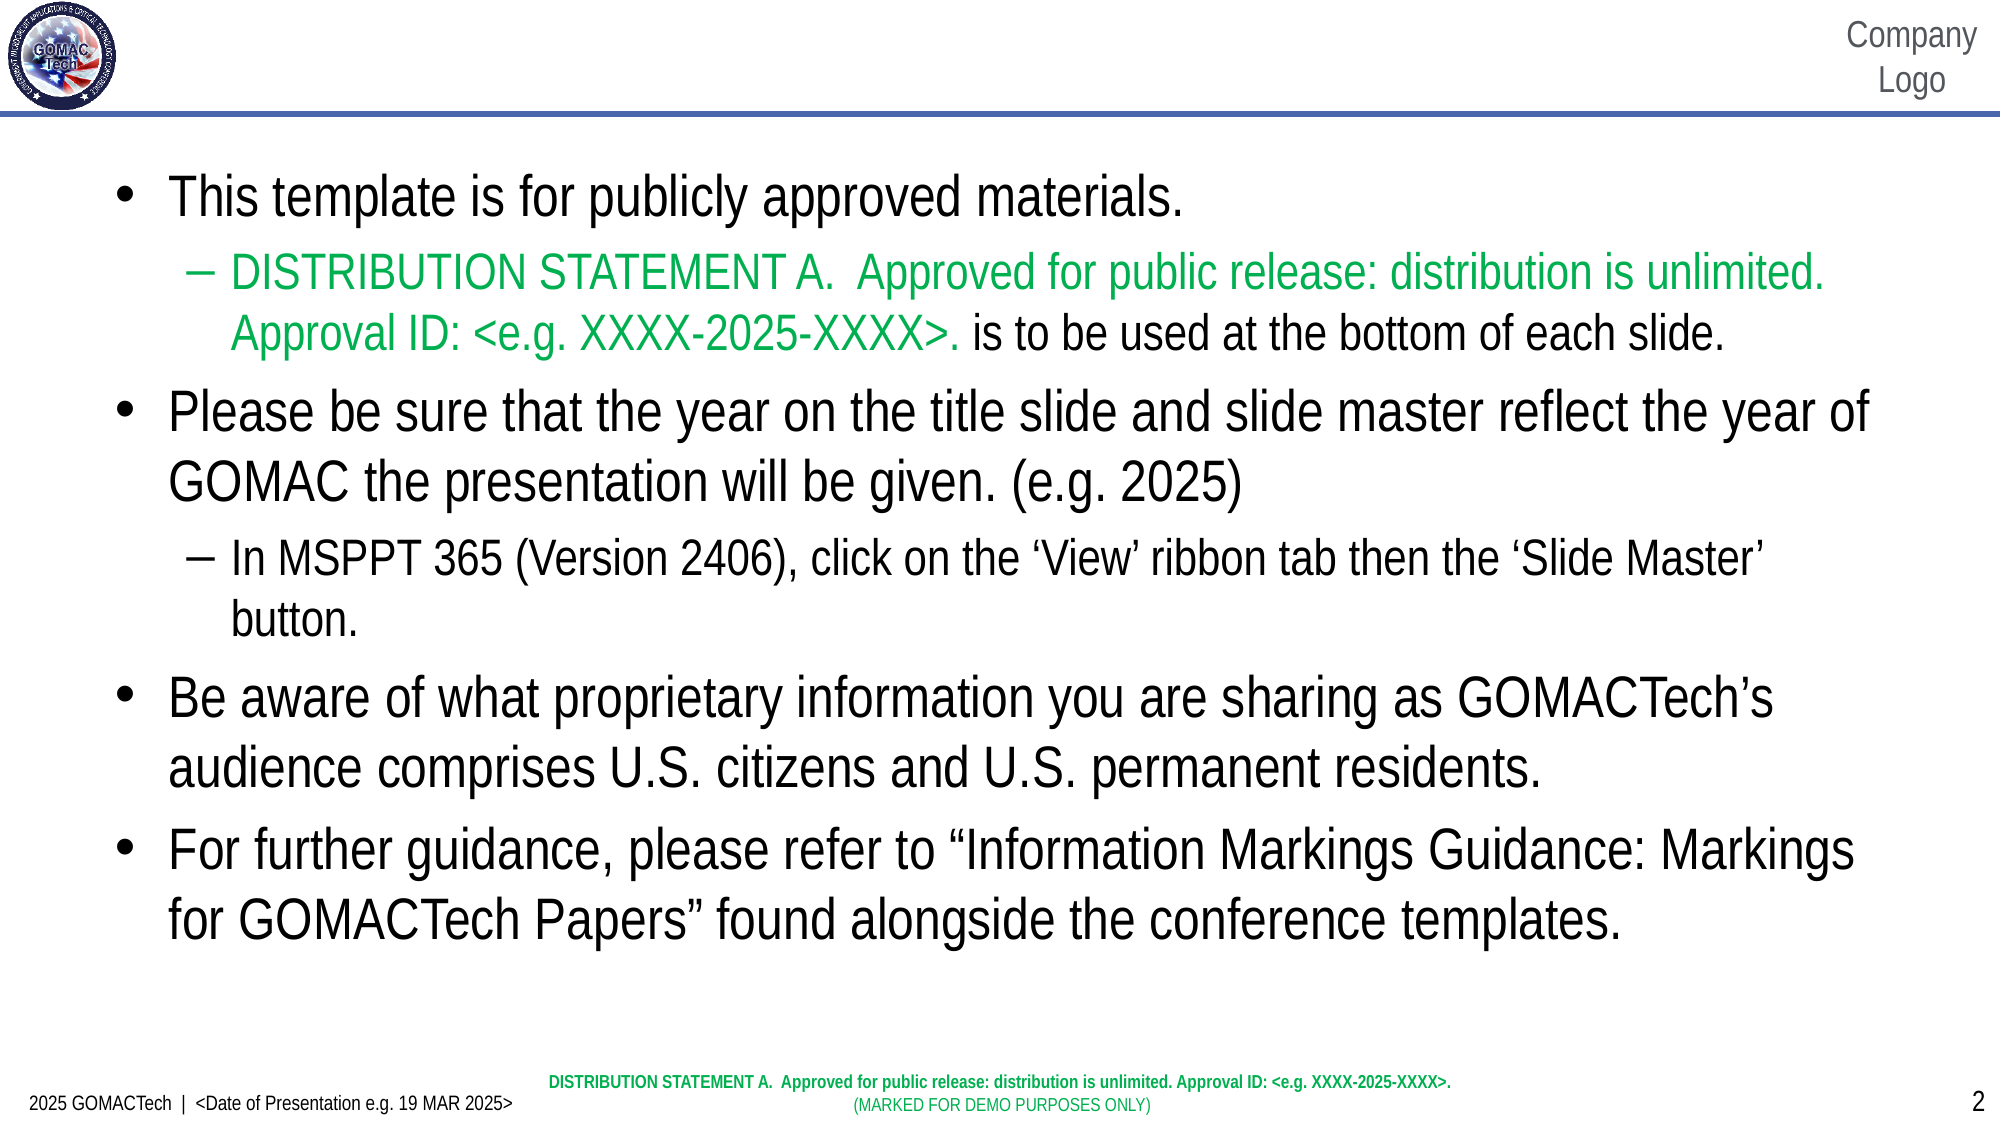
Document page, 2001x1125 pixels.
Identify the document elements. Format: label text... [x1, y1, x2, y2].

picture [6, 0, 117, 111]
list This template is for publicly approved materials. DISTRIBUTION STATEMENT A. Approved for public release: distribution is unlimited. Approval ID: <e.g. XXXX-2025-XXXX>. is to be used at the bottom of each slide. Please be sure that the year on the title slide and slide master reflect the year of GOMAC the presentation will be given. (e.g. 2025) In MSPPT 365 (Version 2406), click on the ‘View’ ribbon tab then the ‘Slide Master’ button. Be aware of what proprietary information you are sharing as GOMACTech’s audience comprises U.S. citizens and U.S. permanent residents. For further guidance, please refer to “Information Markings Guidance: Markings for GOMACTech Papers” found alongside the conference templates. [99, 149, 1900, 1048]
